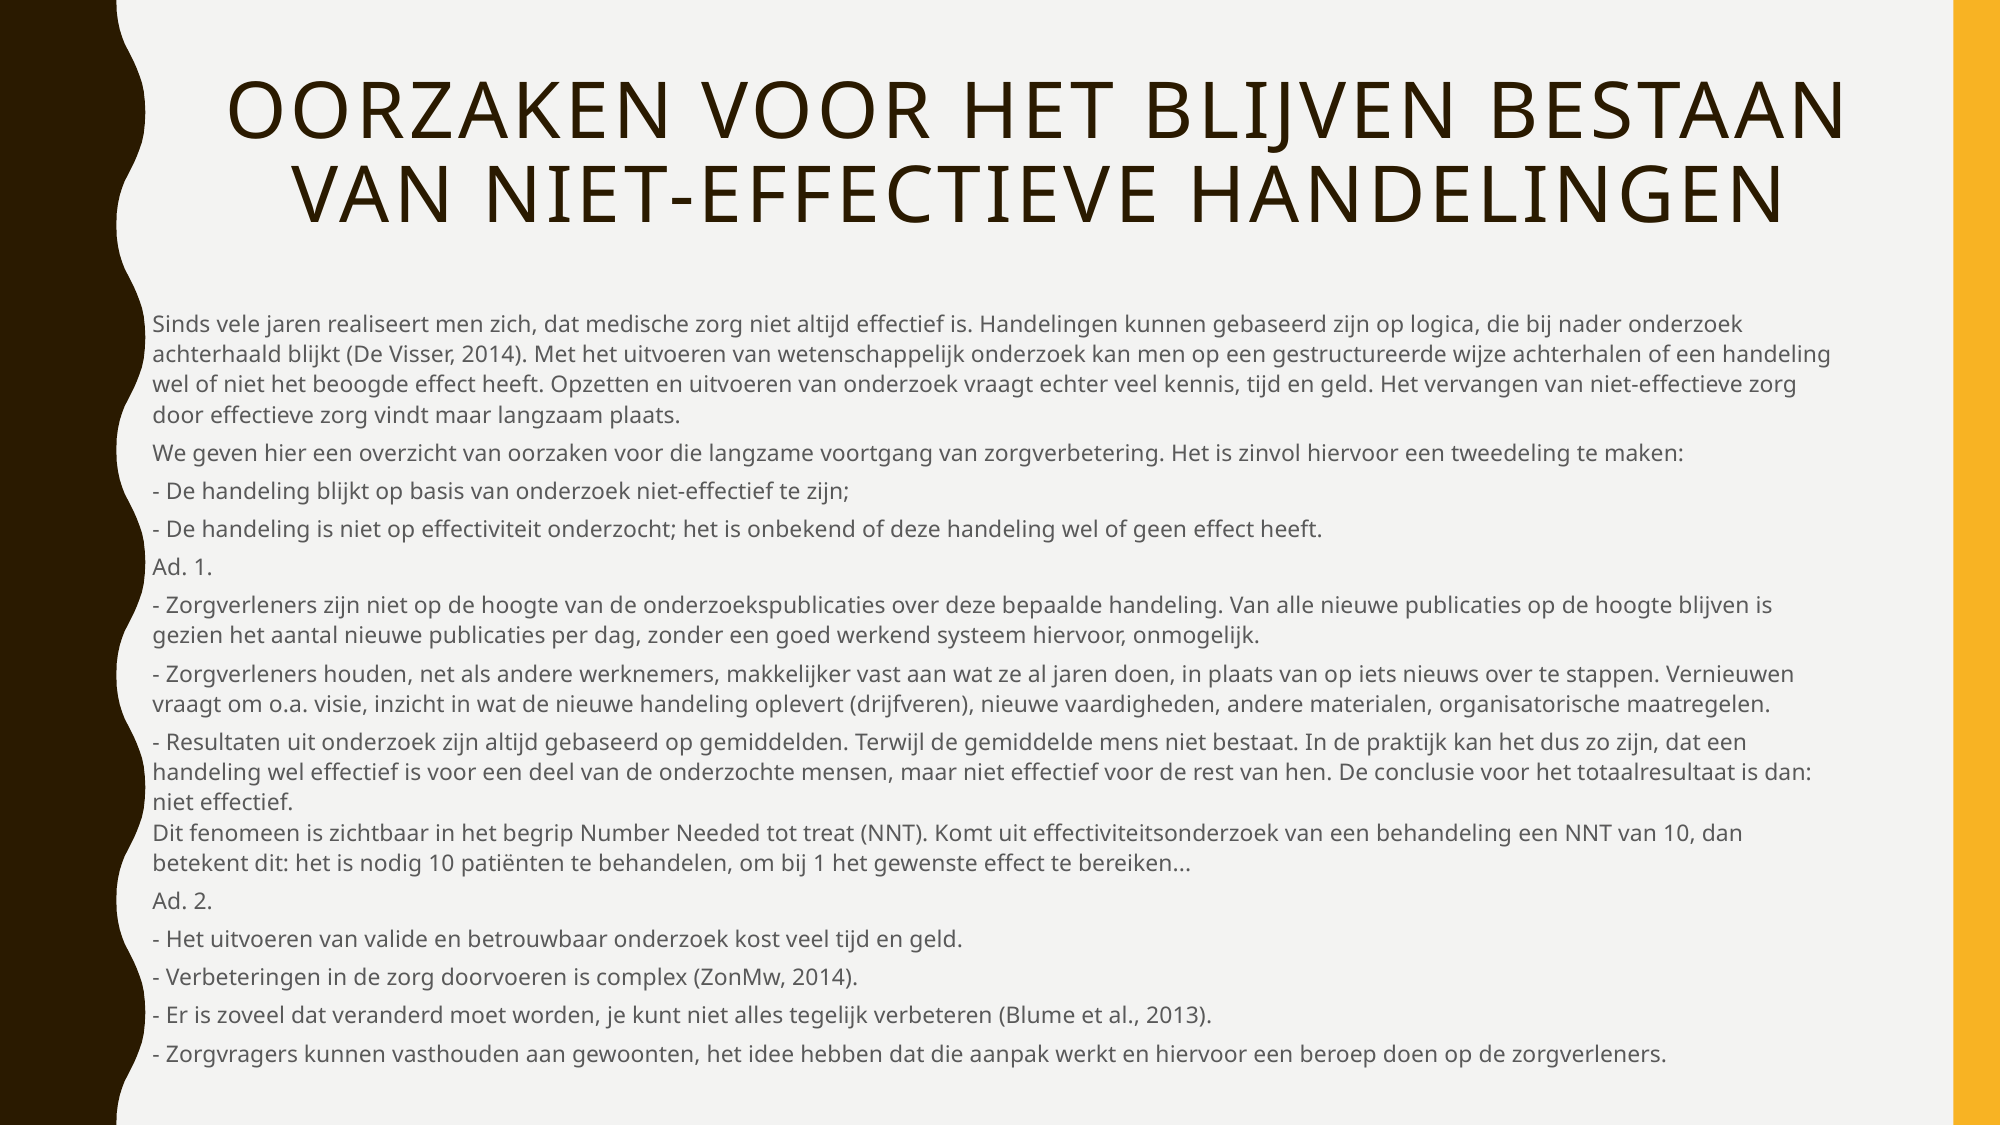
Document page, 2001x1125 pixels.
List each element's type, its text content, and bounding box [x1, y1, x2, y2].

title Oorzaken voor het blijven bestaan van niet-effectieve handelingen [205, 62, 1875, 308]
list Sinds vele jaren realiseert men zich, dat medische zorg niet altijd effectief is. Handelingen kunnen gebaseerd zijn op logica, die bij nader onderzoek achterhaald blijkt (De Visser, 2014). Met het uitvoeren van wetenschappelijk onderzoek kan men op een gestructureerde wijze achterhalen of een handeling wel of niet het beoogde effect heeft. Opzetten en uitvoeren van onderzoek vraagt echter veel kennis, tijd en geld. Het vervangen van niet-effectieve zorg door effectieve zorg vindt maar langzaam plaats. We geven hier een overzicht van oorzaken voor die langzame voortgang van zorgverbetering. Het is zinvol hiervoor een tweedeling te maken: - De handeling blijkt op basis van onderzoek niet-effectief te zijn; - De handeling is niet op effectiviteit onderzocht; het is onbekend of deze handeling wel of geen effect heeft. Ad. 1. - Zorgverleners zijn niet op de hoogte van de onderzoekspublicaties over deze bepaalde handeling. Van alle nieuwe publicaties op de hoogte blijven is gezien het aantal nieuwe publicaties per dag, zonder een goed werkend systeem hiervoor, onmogelijk. - Zorgverleners houden, net als andere werknemers, makkelijker vast aan wat ze al jaren doen, in plaats van op iets nieuws over te stappen. Vernieuwen vraagt om o.a. visie, inzicht in wat de nieuwe handeling oplevert (drijfveren), nieuwe vaardigheden, andere materialen, organisatorische maatregelen. - Resultaten uit onderzoek zijn altijd gebaseerd op gemiddelden. Terwijl de gemiddelde mens niet bestaat. In de praktijk kan het dus zo zijn, dat een handeling wel effectief is voor een deel van de onderzochte mensen, maar niet effectief voor de rest van hen. De conclusie voor het totaalresultaat is dan: niet effectief. Dit fenomeen is zichtbaar in het begrip Number Needed tot treat (NNT). Komt uit effectiviteitsonderzoek van een behandeling een NNT van 10, dan betekent dit: het is nodig 10 patiënten te behandelen, om bij 1 het gewenste effect te bereiken... Ad. 2. - Het uitvoeren van valide en betrouwbaar onderzoek kost veel tijd en geld. - Verbeteringen in de zorg doorvoeren is complex (ZonMw, 2014). - Er is zoveel dat veranderd moet worden, je kunt niet alles tegelijk verbeteren (Blume et al., 2013). - Zorgvragers kunnen vasthouden aan gewoonten, het idee hebben dat die aanpak werkt en hiervoor een beroep doen op de zorgverleners. [137, 299, 1863, 1084]
